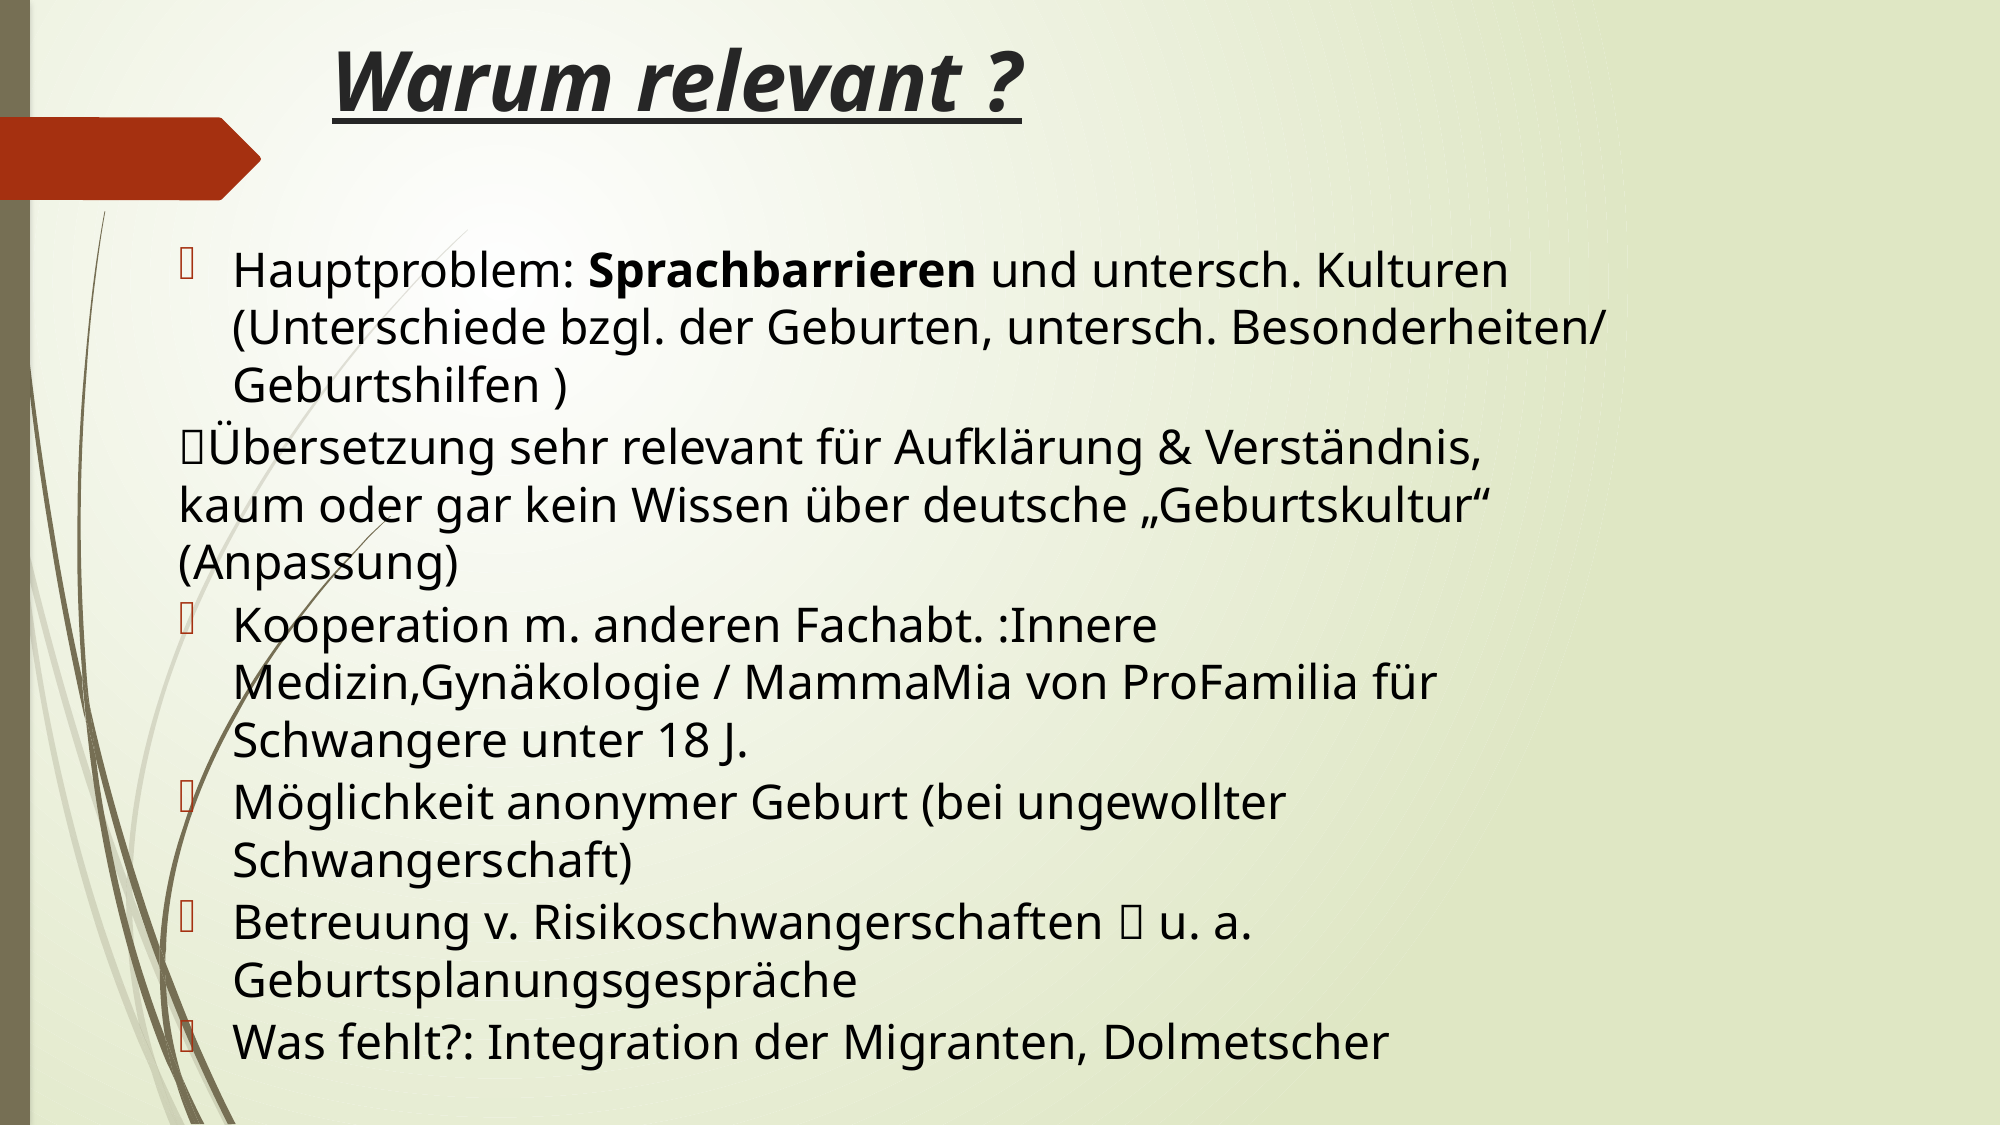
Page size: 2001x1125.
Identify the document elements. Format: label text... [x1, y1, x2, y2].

list Hauptproblem: Sprachbarrieren und untersch. Kulturen (Unterschiede bzgl. der Geburten, untersch. Besonderheiten/ Geburtshilfen ) Übersetzung sehr relevant für Aufklärung & Verständnis, kaum oder gar kein Wissen über deutsche „Geburtskultur“ (Anpassung) Kooperation m. anderen Fachabt. :Innere Medizin,Gynäkologie / MammaMia von ProFamilia für Schwangere unter 18 J. Möglichkeit anonymer Geburt (bei ungewollter Schwangerschaft) Betreuung v. Risikoschwangerschaften  u. a. Geburtsplanungsgespräche Was fehlt?: Integration der Migranten, Dolmetscher [163, 231, 1627, 1089]
title Warum relevant ? [0, 20, 1408, 232]
